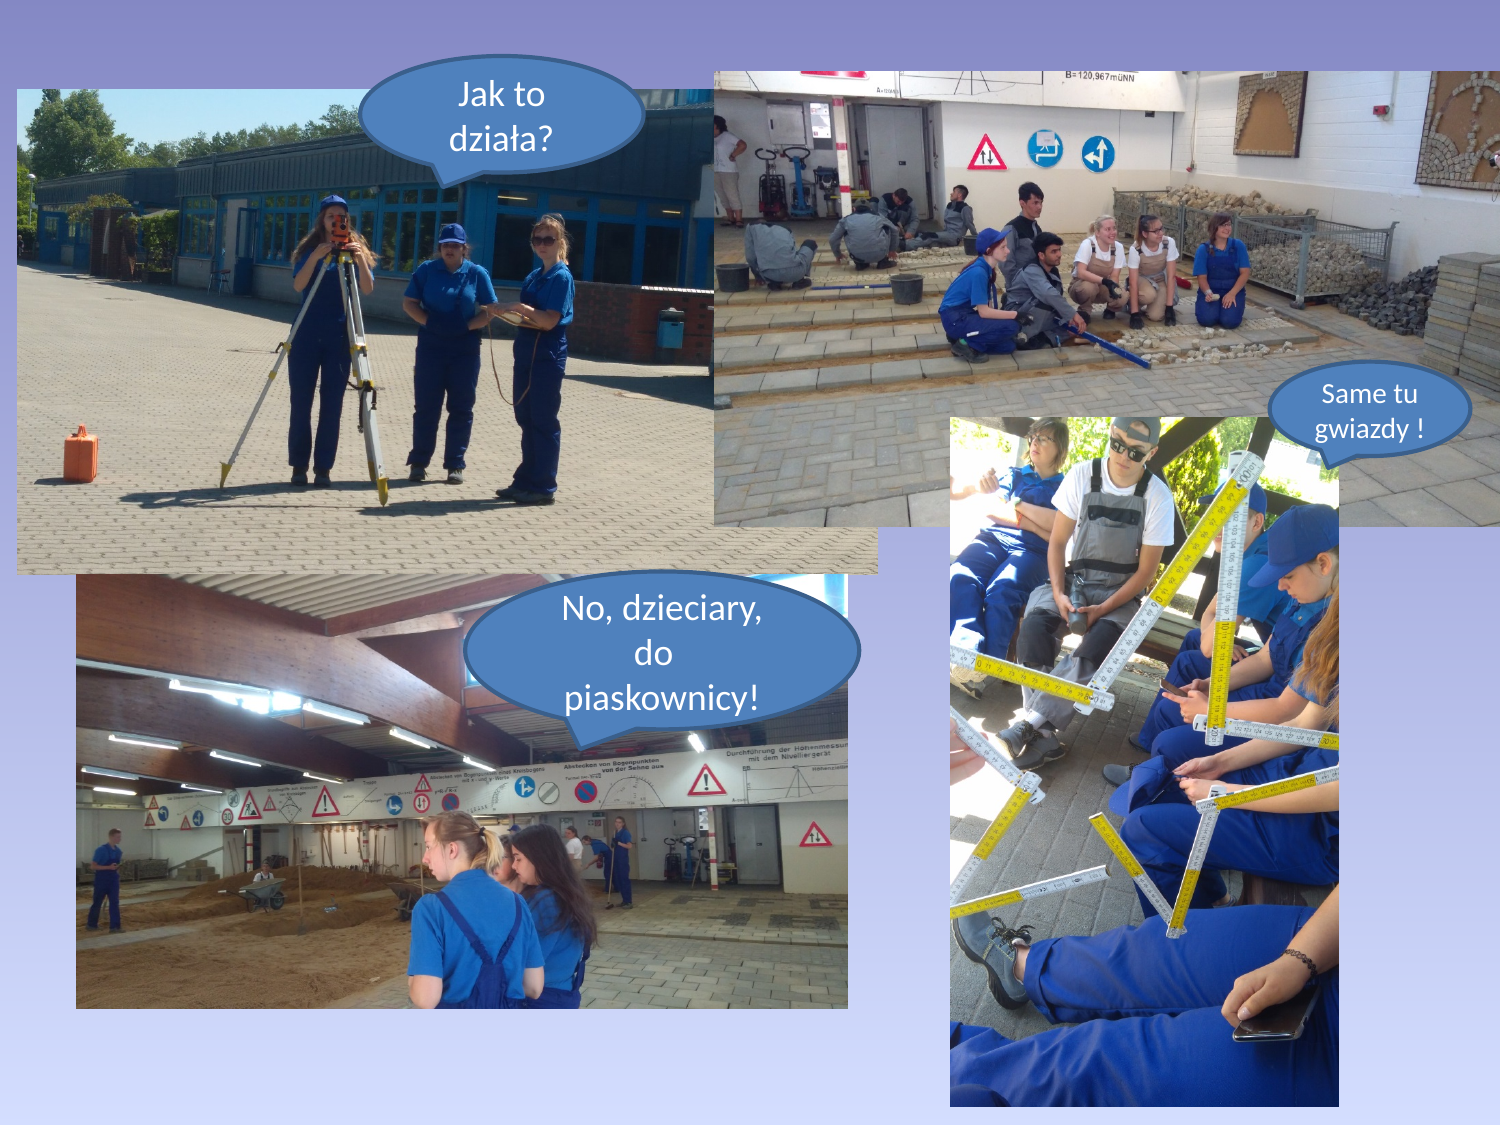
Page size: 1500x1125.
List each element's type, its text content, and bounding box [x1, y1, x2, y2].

text_box Jak to działa? [372, 53, 632, 88]
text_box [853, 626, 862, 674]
picture [17, 71, 1500, 1107]
